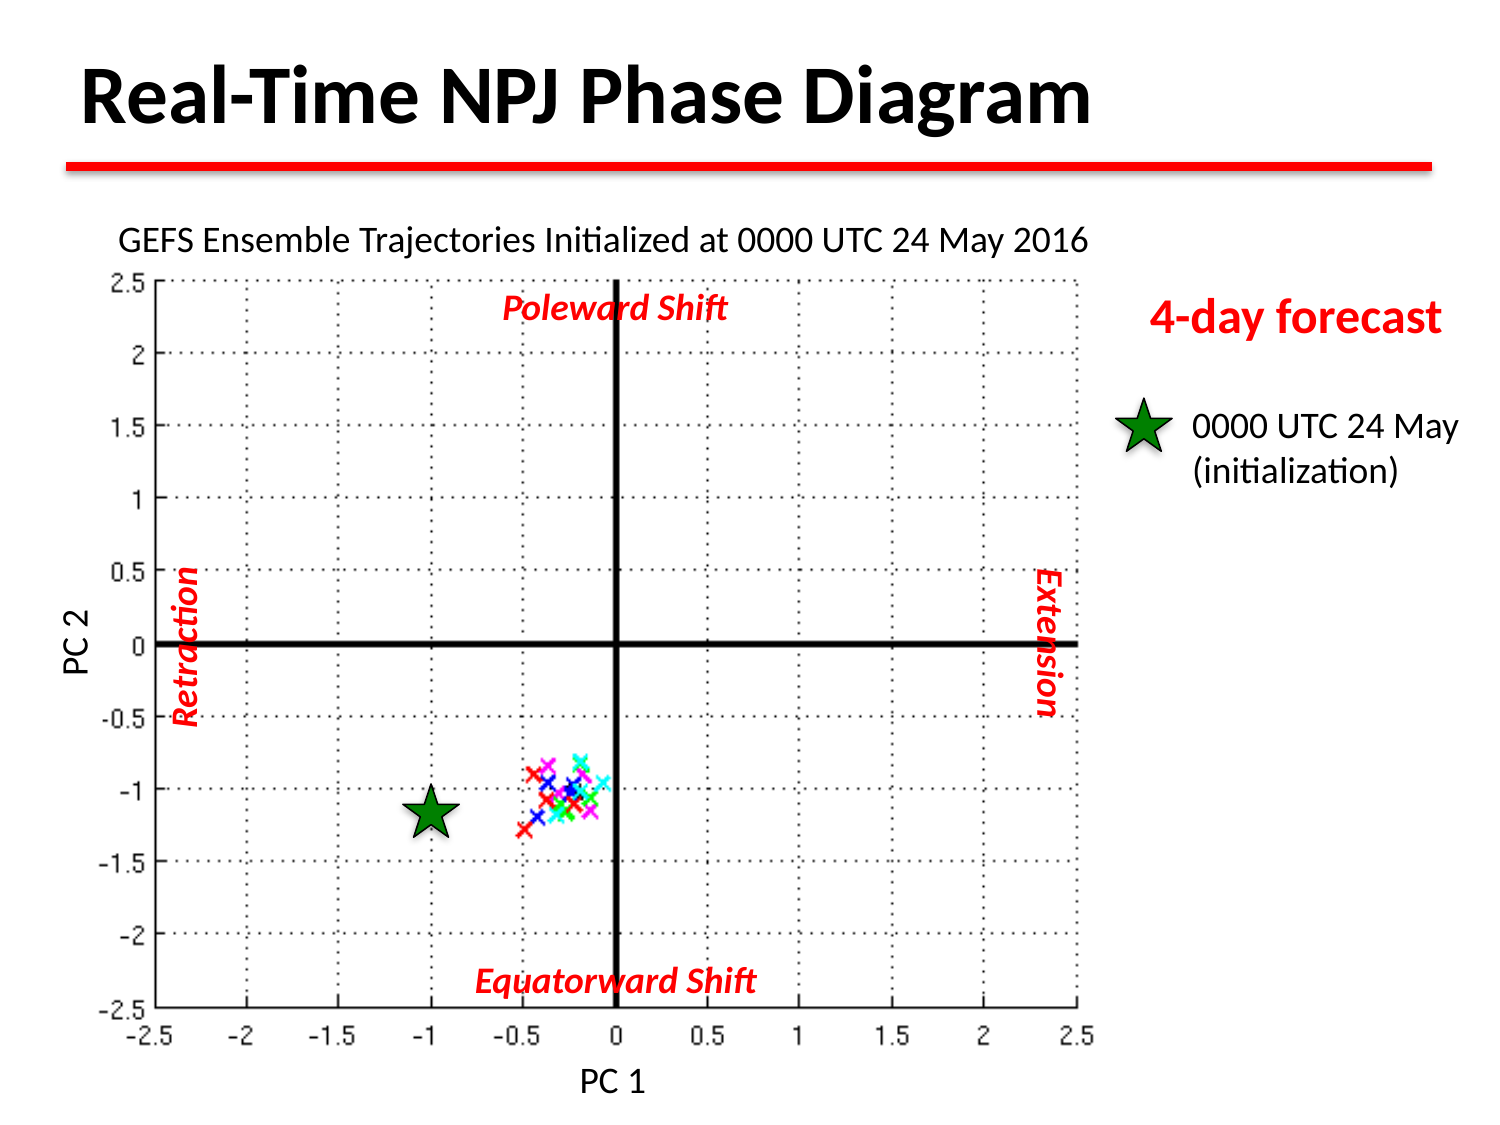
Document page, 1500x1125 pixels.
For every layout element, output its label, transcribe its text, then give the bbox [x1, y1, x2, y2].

text_box 0000 UTC 24 May (initialization) [1193, 393, 1489, 499]
text_box Real-Time NPJ Phase Diagram [65, 32, 1318, 148]
text_box 4-day forecast [1193, 275, 1470, 351]
picture [0, 212, 1190, 1105]
